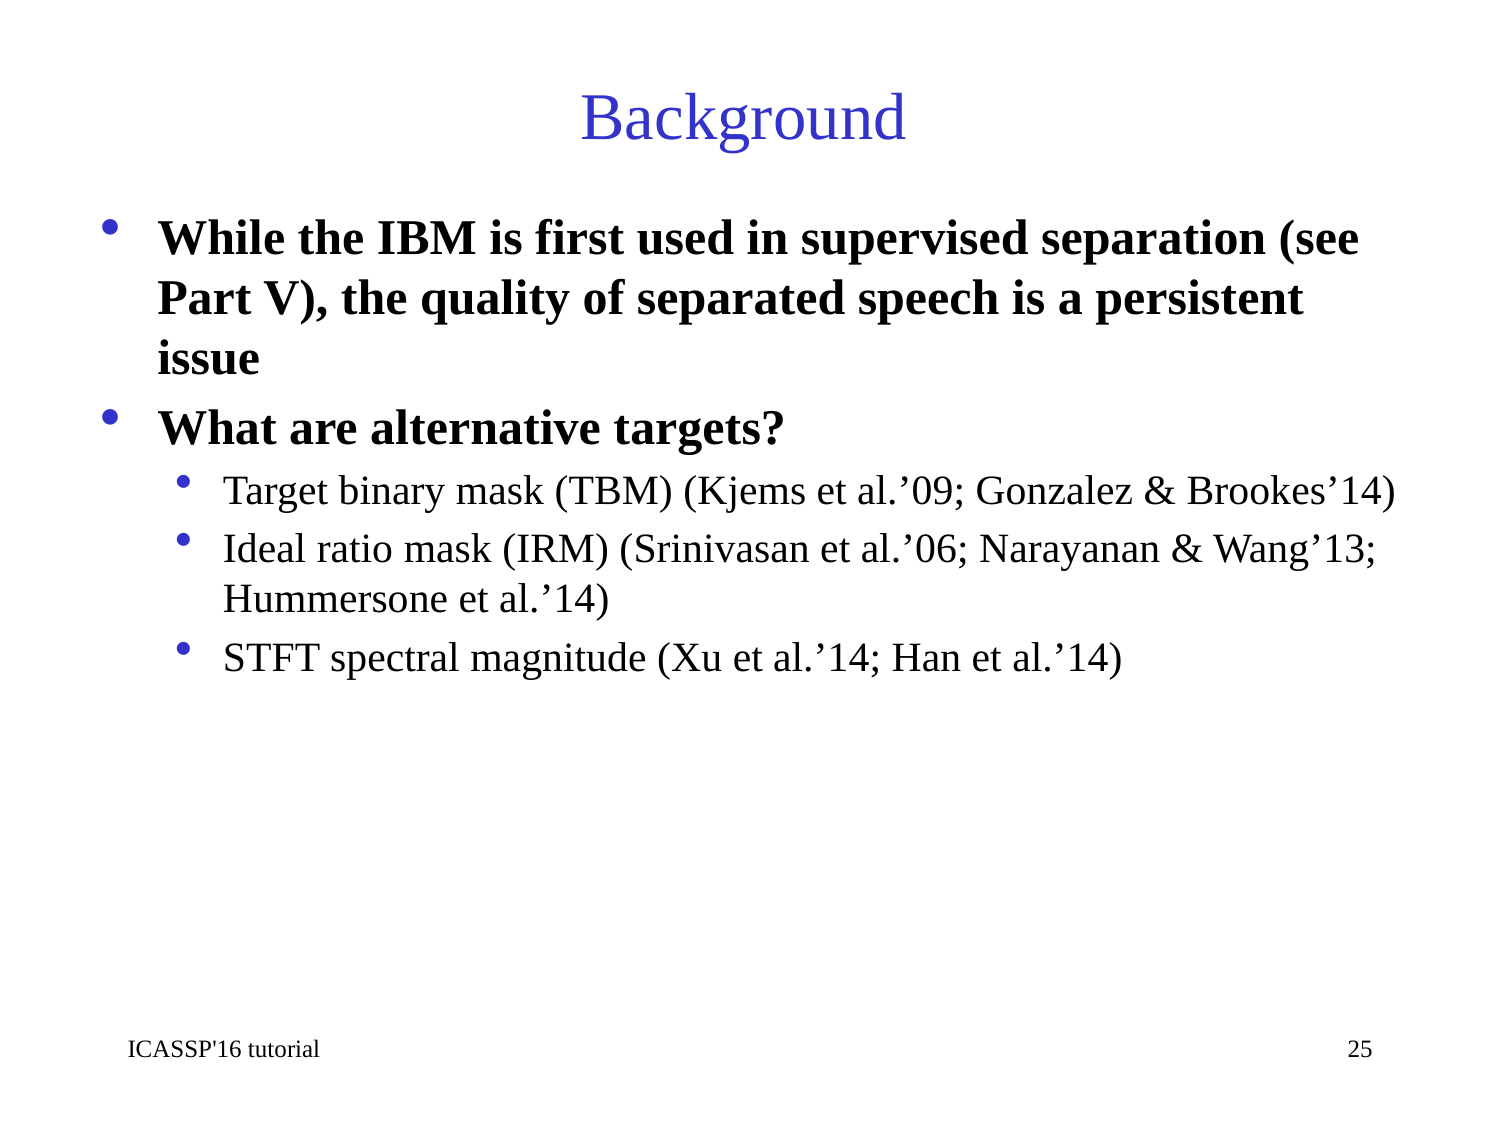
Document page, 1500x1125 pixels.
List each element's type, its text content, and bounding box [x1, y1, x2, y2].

title Background [87, 62, 1400, 163]
slide_number 25 [1074, 1024, 1388, 1101]
slide_number ICASSP'16 tutorial [112, 1024, 426, 1101]
list While the IBM is first used in supervised separation (see Part V), the quality of separated speech is a persistent issue What are alternative targets? Target binary mask (TBM) (Kjems et al.’09; Gonzalez & Brookes’14) Ideal ratio mask (IRM) (Srinivasan et al.’06; Narayanan & Wang’13; Hummersone et al.’14) STFT spectral magnitude (Xu et al.’14; Han et al.’14) [85, 196, 1414, 1010]
